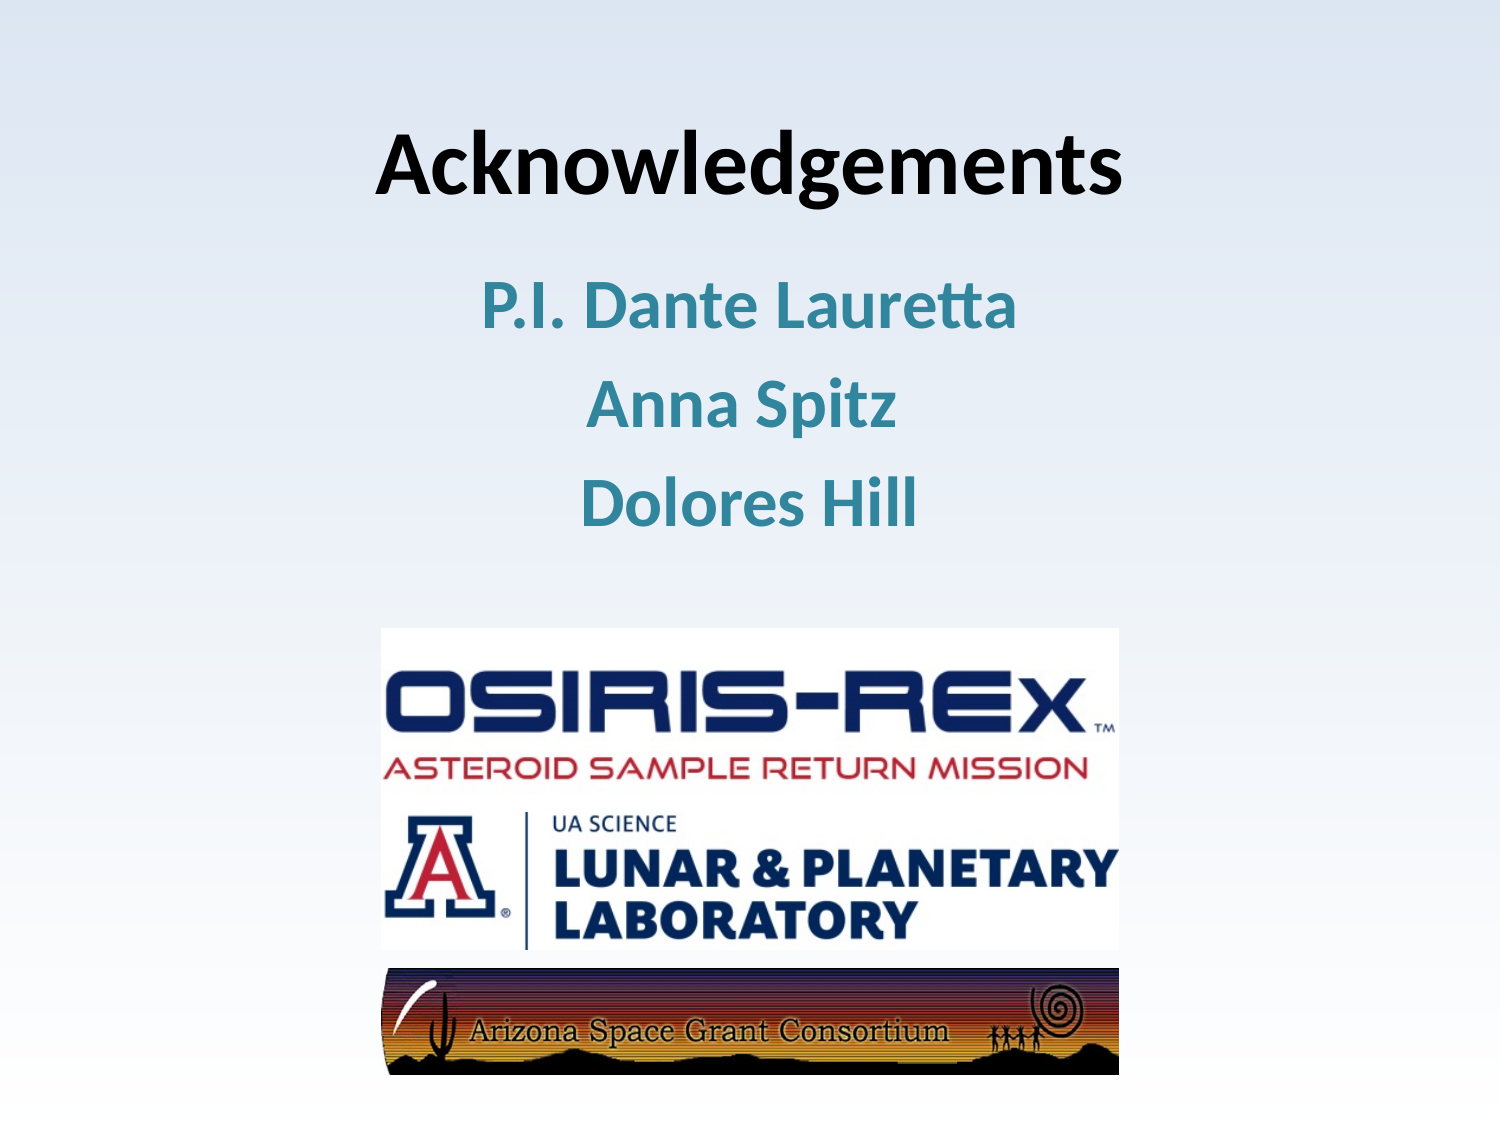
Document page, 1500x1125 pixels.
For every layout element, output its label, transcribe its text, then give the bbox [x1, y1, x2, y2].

picture [380, 968, 1119, 1076]
title Acknowledgements [112, 37, 1388, 279]
subtitle P.I. Dante Lauretta Anna Spitz Dolores Hill [225, 249, 1275, 863]
picture [380, 627, 1119, 951]
